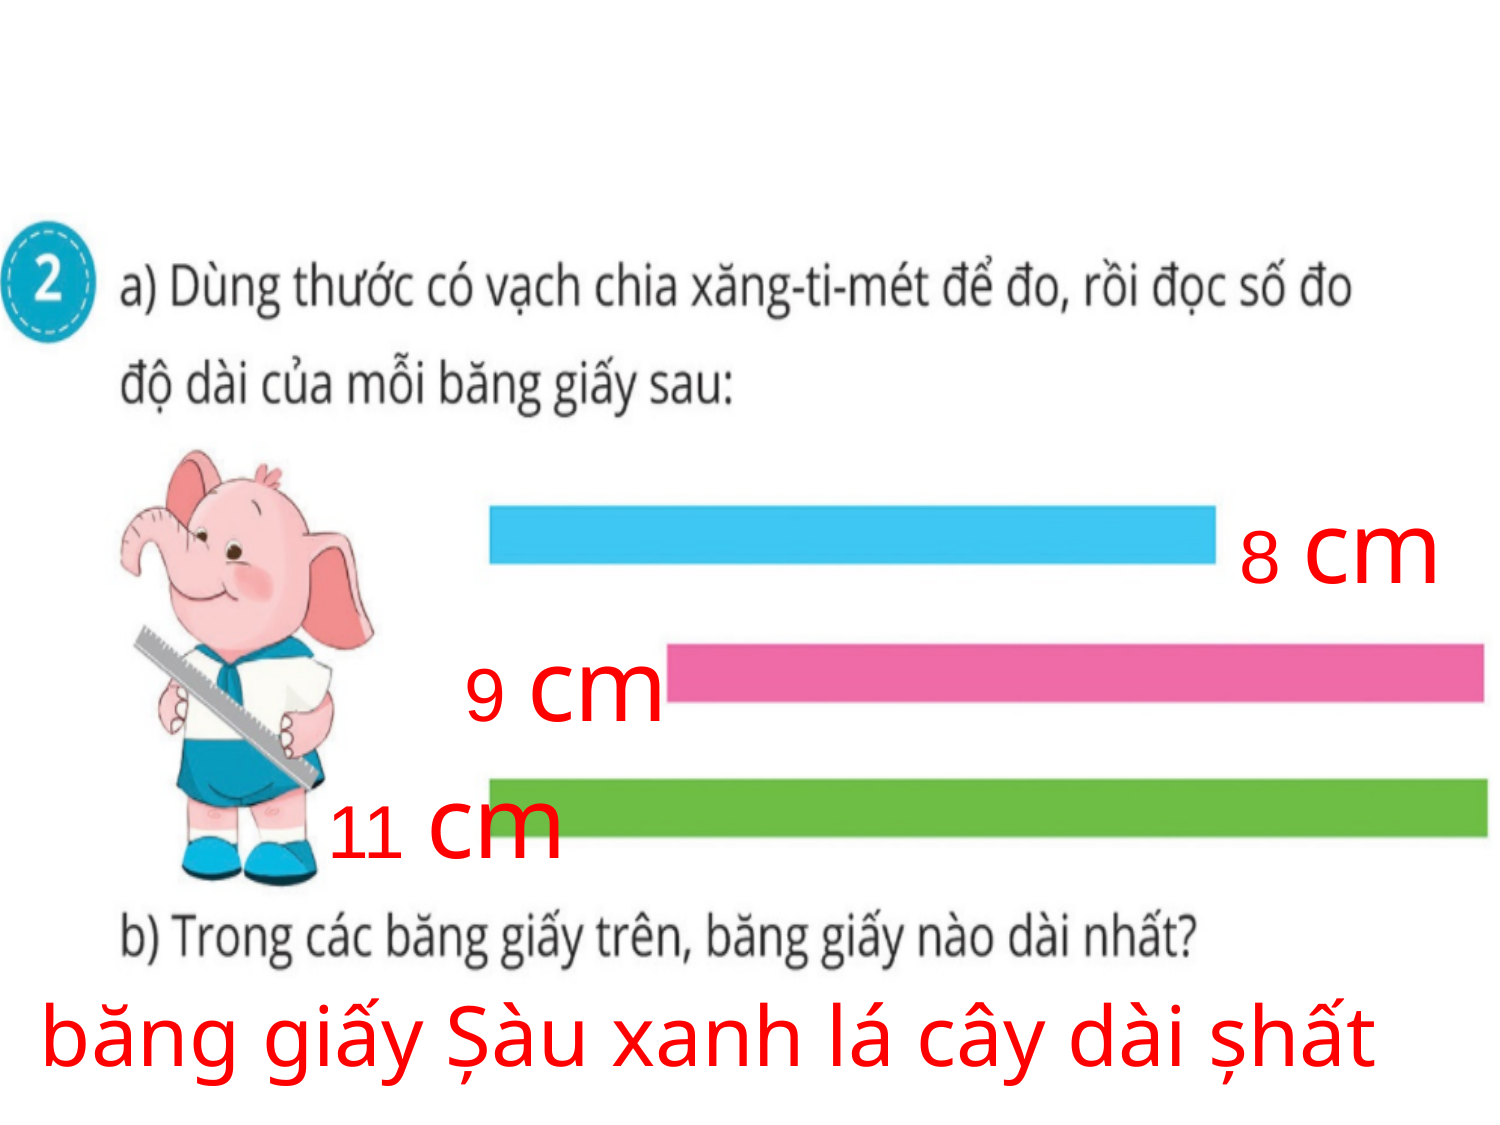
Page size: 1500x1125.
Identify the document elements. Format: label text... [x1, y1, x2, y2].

picture [0, 212, 1500, 1001]
text_box băng giấy Șàu xanh lá cây dài șhất [24, 1010, 1488, 1091]
